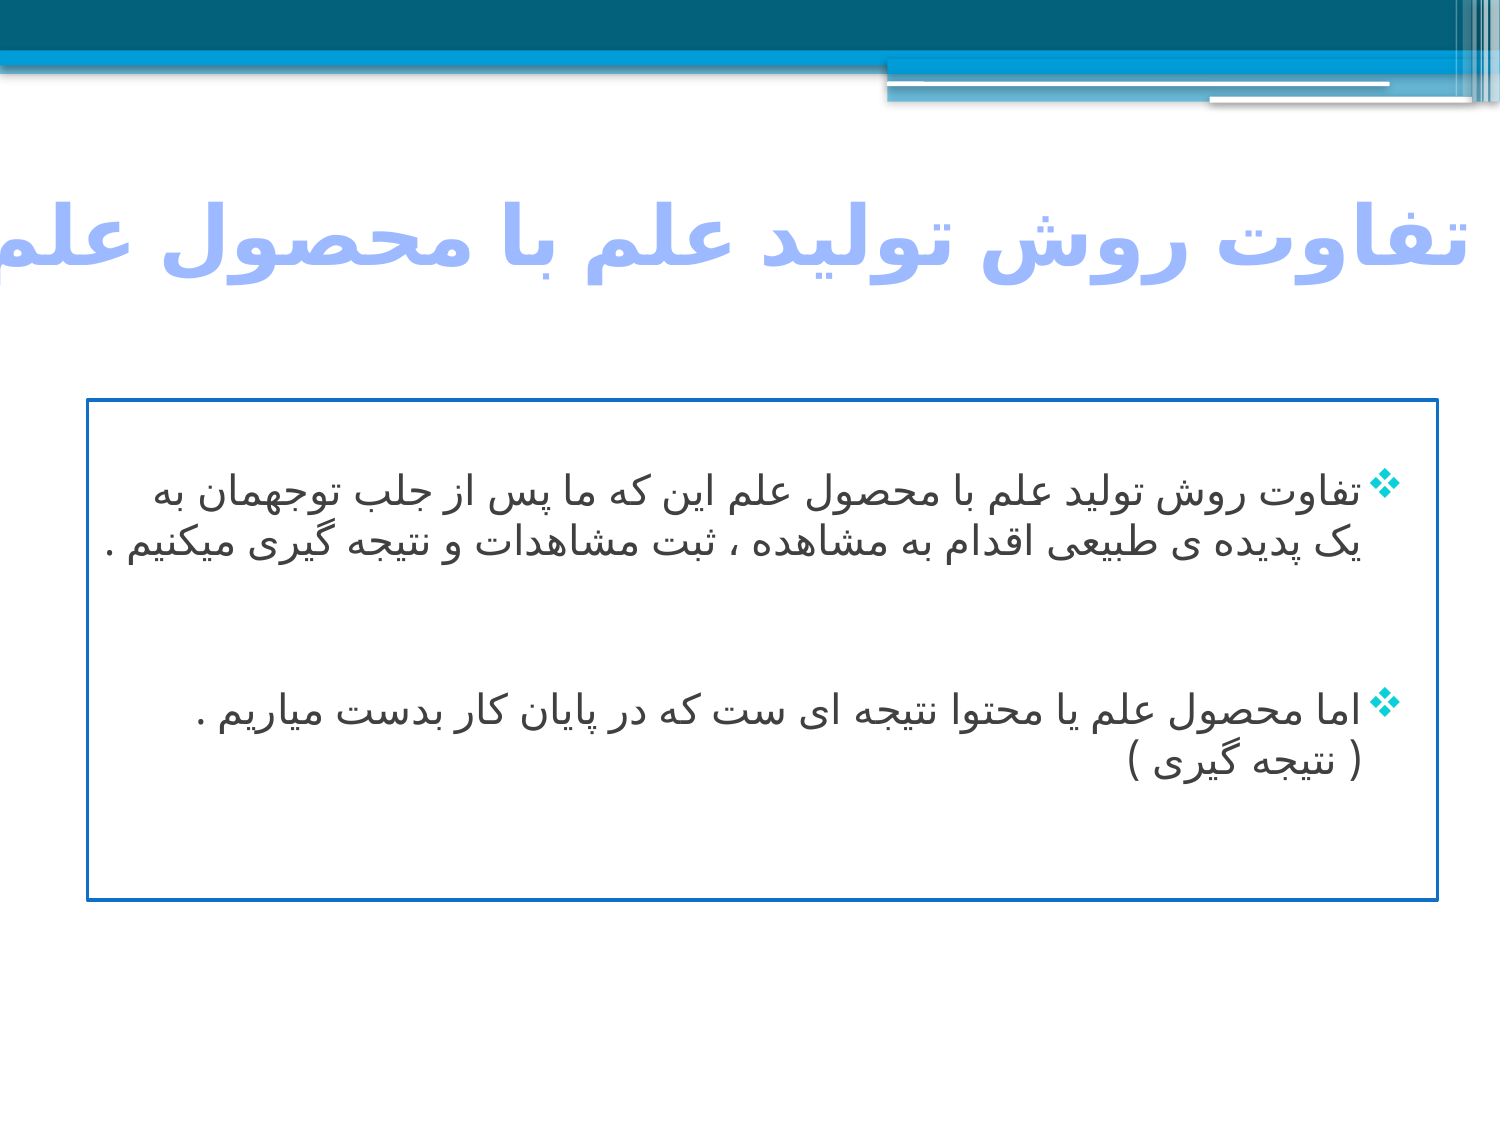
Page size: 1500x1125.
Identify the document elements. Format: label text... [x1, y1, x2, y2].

text_box تفاوت روش تولید علم با محصول علم [0, 174, 1489, 290]
list تفاوت روش تولید علم با محصول علم این که ما پس از جلب توجهمان به یک پدیده ی طبیعی اقدام به مشاهده ، ثبت مشاهدات و نتیجه گیری میکنیم . اما محصول علم یا محتوا نتیجه ای ست که در پایان کار بدست میاریم .( نتیجه گیری ) [86, 398, 1439, 902]
